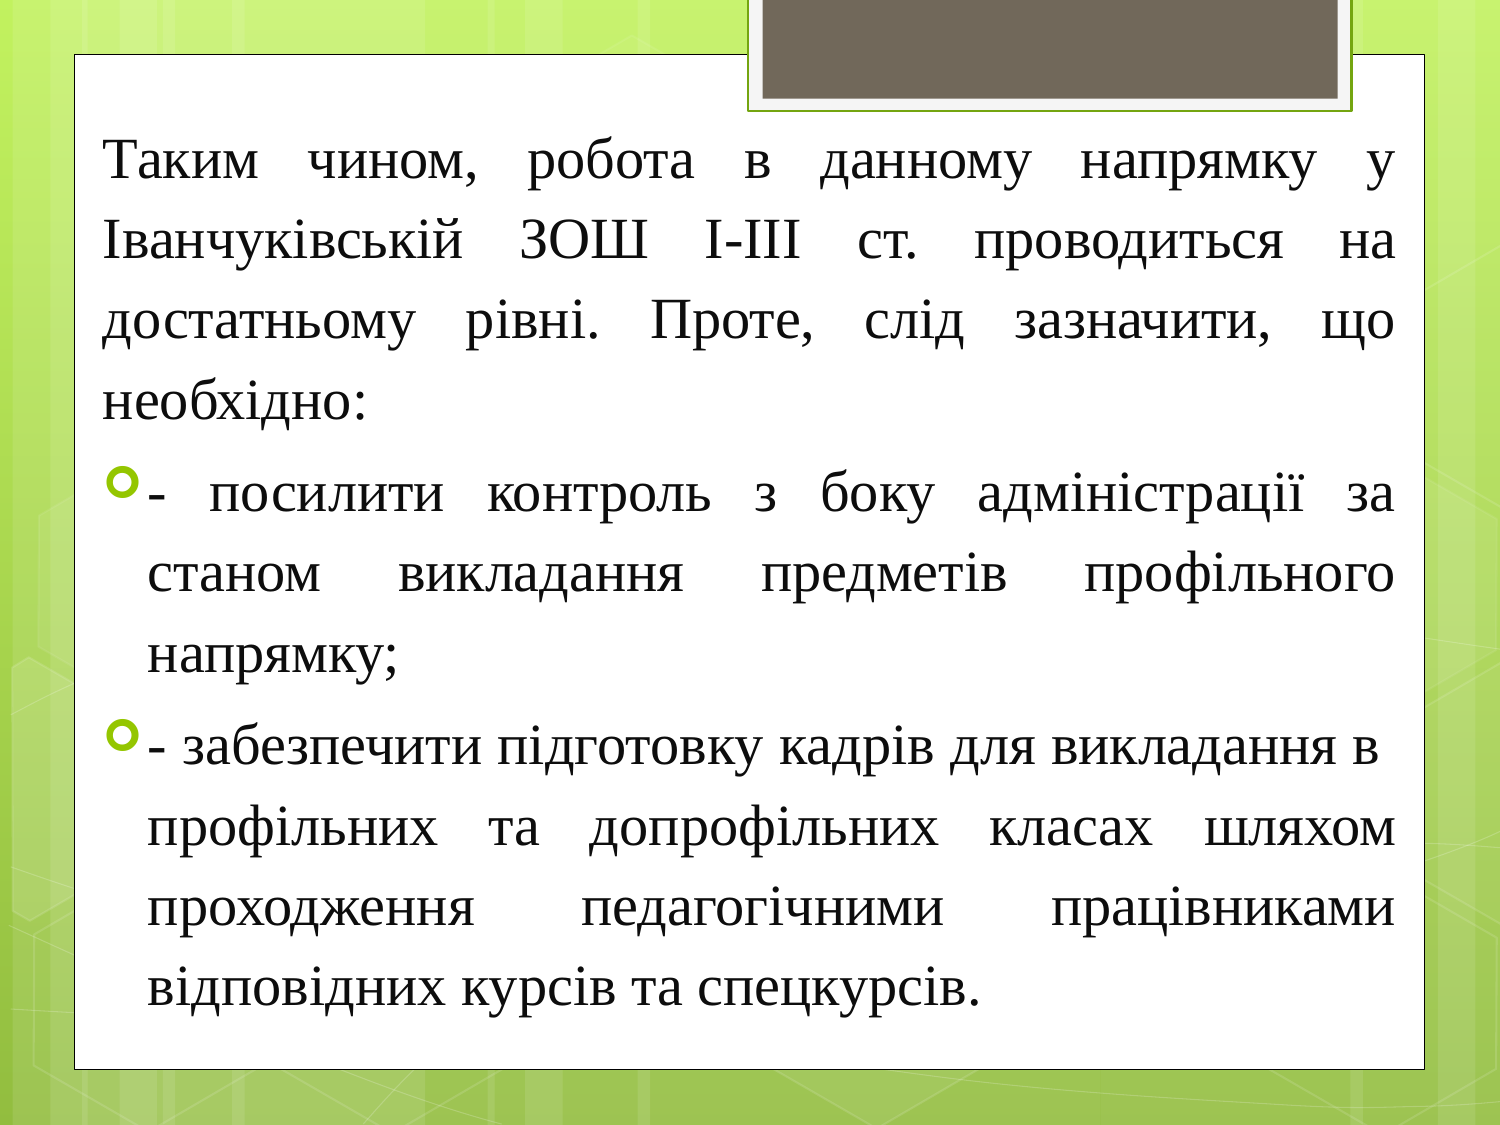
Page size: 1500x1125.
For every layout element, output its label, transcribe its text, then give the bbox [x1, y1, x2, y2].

list Таким чином, робота в данному напрямку у Іванчуківській ЗОШ І-ІІІ ст. проводиться на достатньому рівні. Проте, слід зазначити, що необхідно: - посилити контроль з боку адміністрації за станом викладання предметів профільного напрямку; - забезпечити підготовку кадрів для викладання в профільних та допрофільних класах шляхом проходження педагогічними працівниками відповідних курсів та спецкурсів. [76, 101, 1412, 1071]
